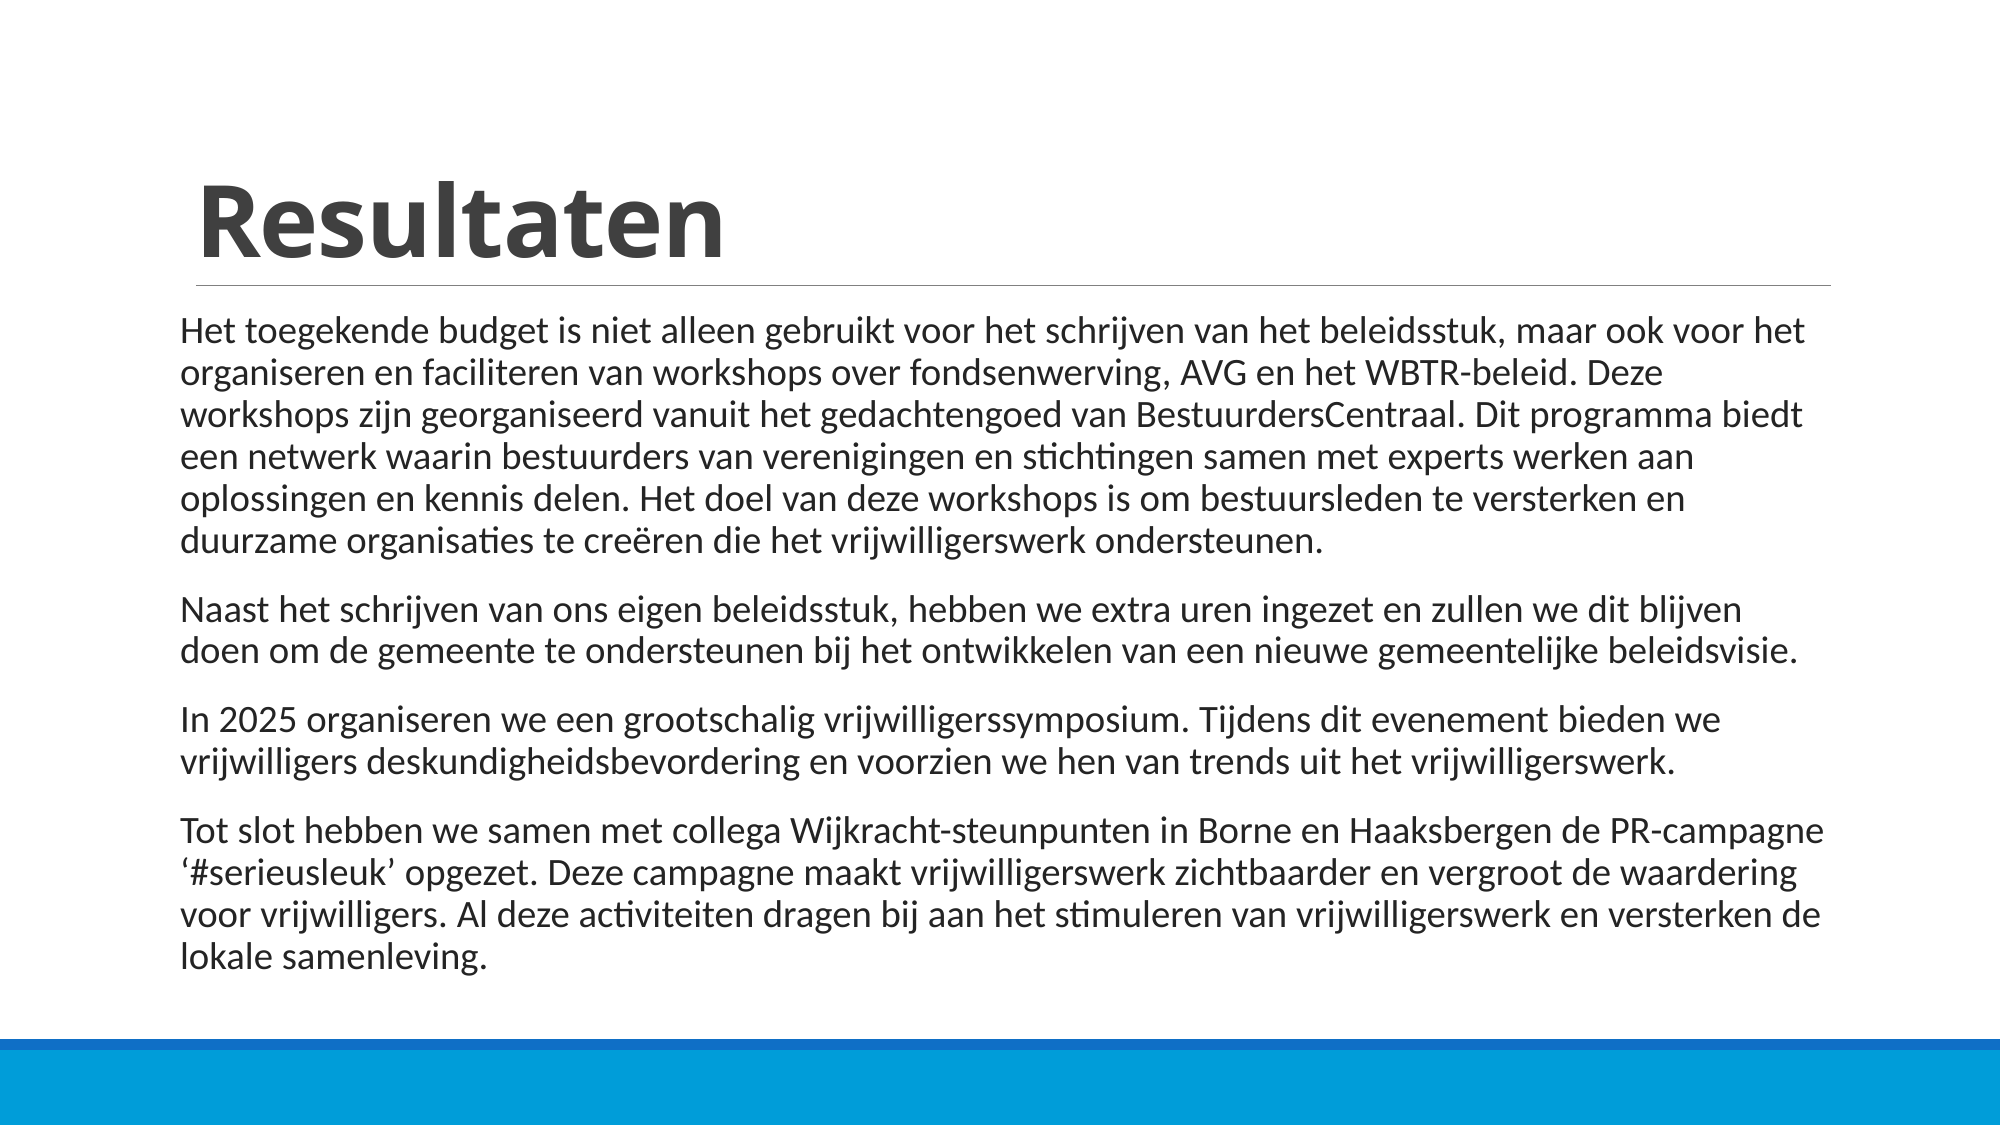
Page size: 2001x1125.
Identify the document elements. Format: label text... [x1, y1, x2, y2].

list Het toegekende budget is niet alleen gebruikt voor het schrijven van het beleidsstuk, maar ook voor het organiseren en faciliteren van workshops over fondsenwerving, AVG en het WBTR-beleid. Deze workshops zijn georganiseerd vanuit het gedachtengoed van BestuurdersCentraal. Dit programma biedt een netwerk waarin bestuurders van verenigingen en stichtingen samen met experts werken aan oplossingen en kennis delen. Het doel van deze workshops is om bestuursleden te versterken en duurzame organisaties te creëren die het vrijwilligerswerk ondersteunen. Naast het schrijven van ons eigen beleidsstuk, hebben we extra uren ingezet en zullen we dit blijven doen om de gemeente te ondersteunen bij het ontwikkelen van een nieuwe gemeentelijke beleidsvisie. In 2025 organiseren we een grootschalig vrijwilligerssymposium. Tijdens dit evenement bieden we vrijwilligers deskundigheidsbevordering en voorzien we hen van trends uit het vrijwilligerswerk. Tot slot hebben we samen met collega Wijkracht-steunpunten in Borne en Haaksbergen de PR-campagne ‘#serieusleuk’ opgezet. Deze campagne maakt vrijwilligerswerk zichtbaarder en vergroot de waardering voor vrijwilligers. Al deze activiteiten dragen bij aan het stimuleren van vrijwilligerswerk en versterken de lokale samenleving. [180, 302, 1830, 1019]
title Resultaten [180, 47, 1830, 285]
